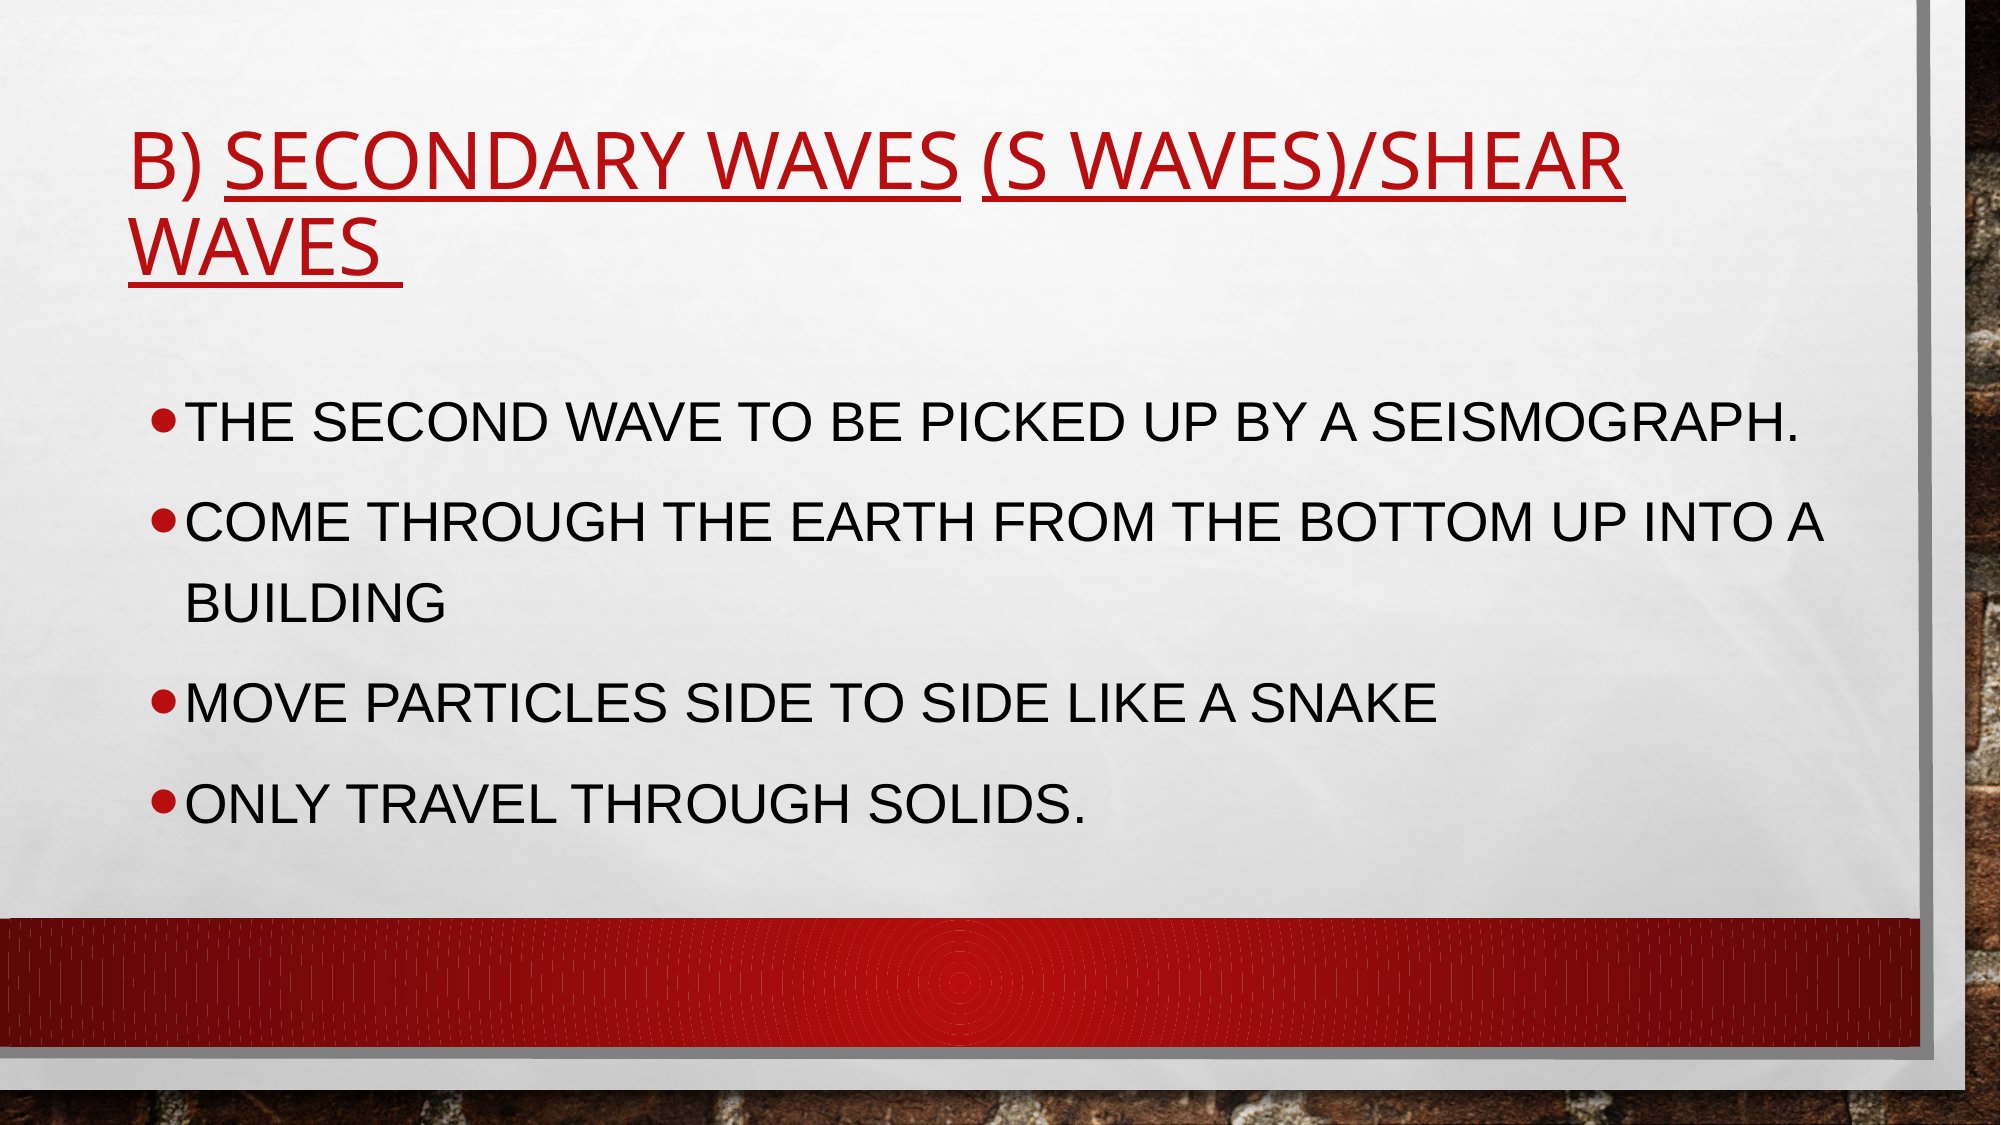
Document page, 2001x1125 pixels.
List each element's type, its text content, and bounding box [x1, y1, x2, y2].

title b) Secondary Waves (S waves)/Shear waves [112, 112, 1818, 302]
picture [0, 0, 2000, 1125]
list the second wave to be picked up by a seismograph. Come through the earth from the bottom up into a building Move particles side to side like a snake Only travel through solids. [133, 364, 1839, 908]
